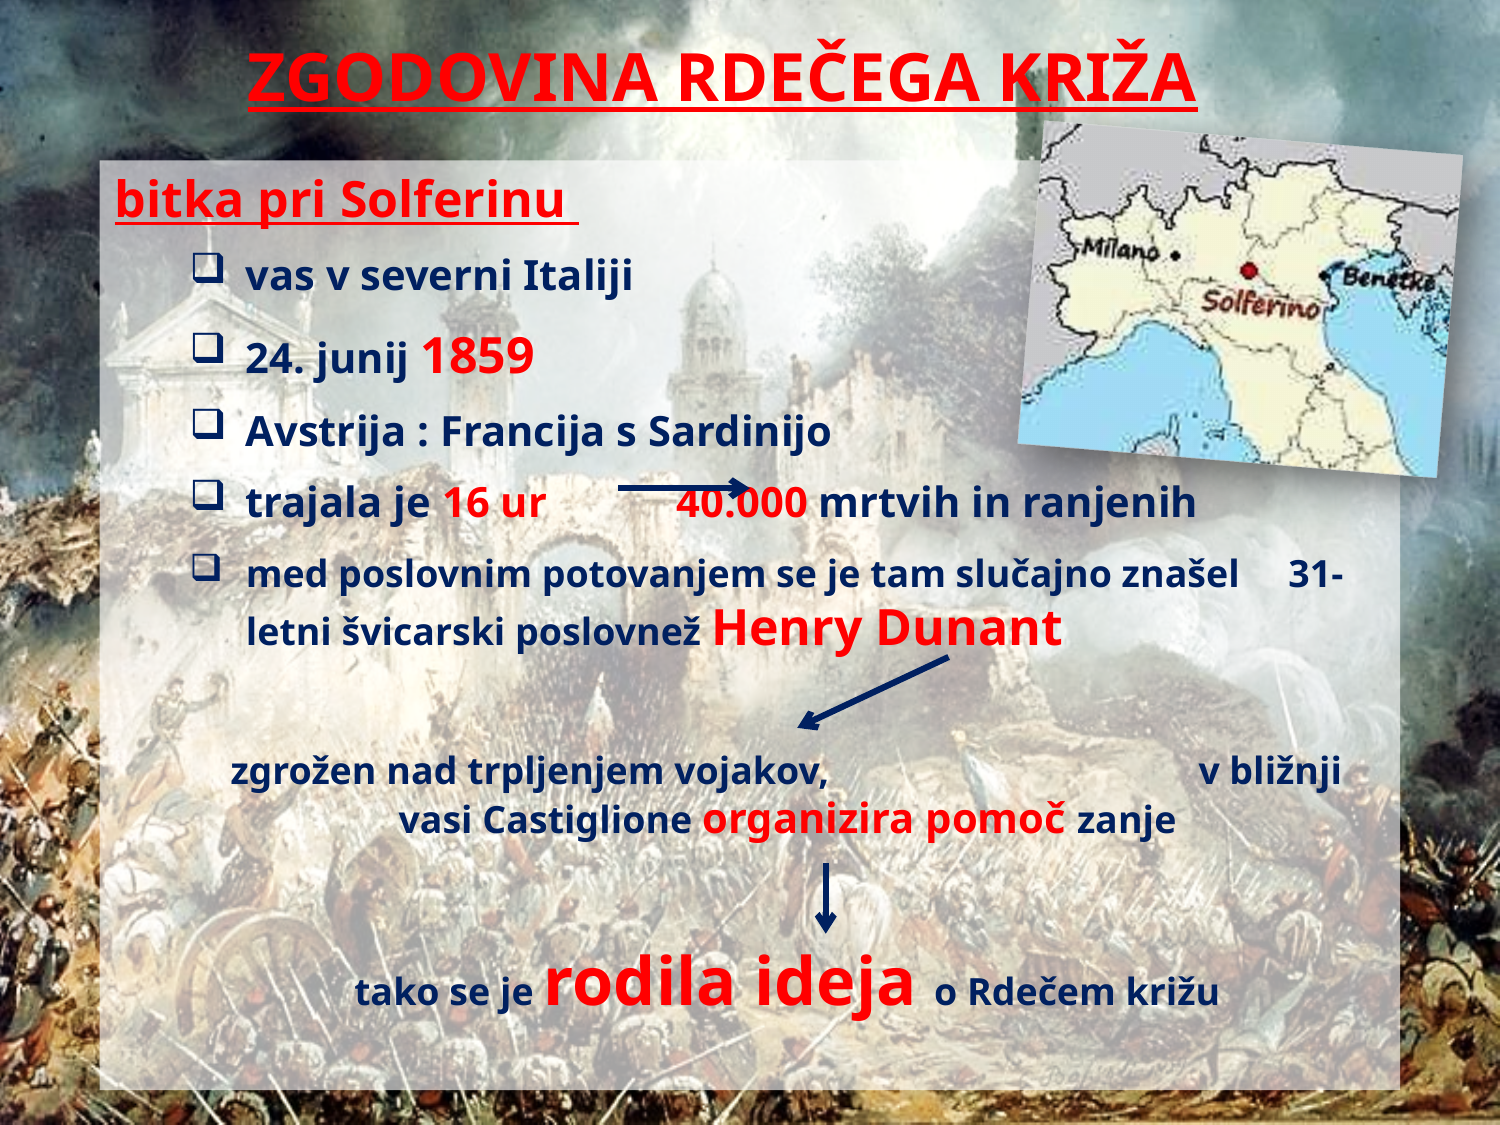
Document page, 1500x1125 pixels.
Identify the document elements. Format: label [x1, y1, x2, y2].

text_box [796, 656, 949, 729]
picture [0, 0, 1500, 1125]
